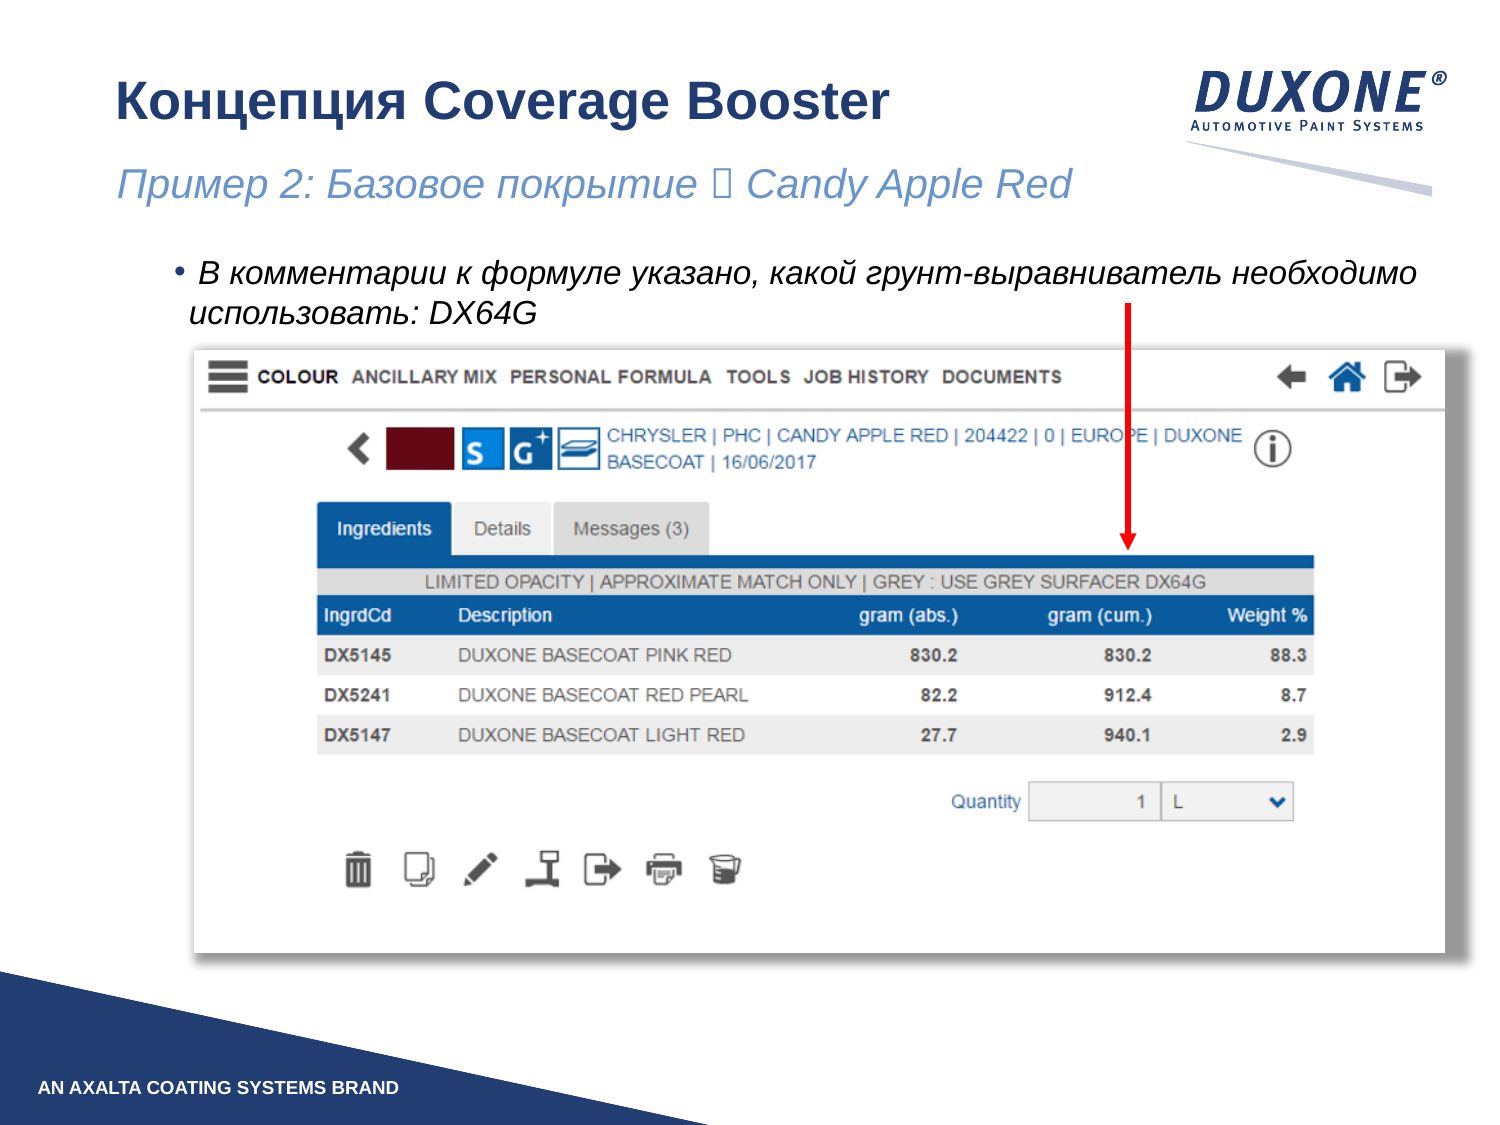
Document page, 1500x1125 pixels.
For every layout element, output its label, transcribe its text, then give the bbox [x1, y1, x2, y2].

list В комментарии к формуле указано, какой грунт-выравниватель необходимо использовать: DX64G [129, 243, 1500, 988]
picture [0, 0, 1500, 1125]
picture [194, 350, 1445, 953]
title Концепция Coverage Booster [100, 0, 1282, 139]
list Пример 2: Базовое покрытие  Candy Apple Red [101, 149, 1483, 232]
